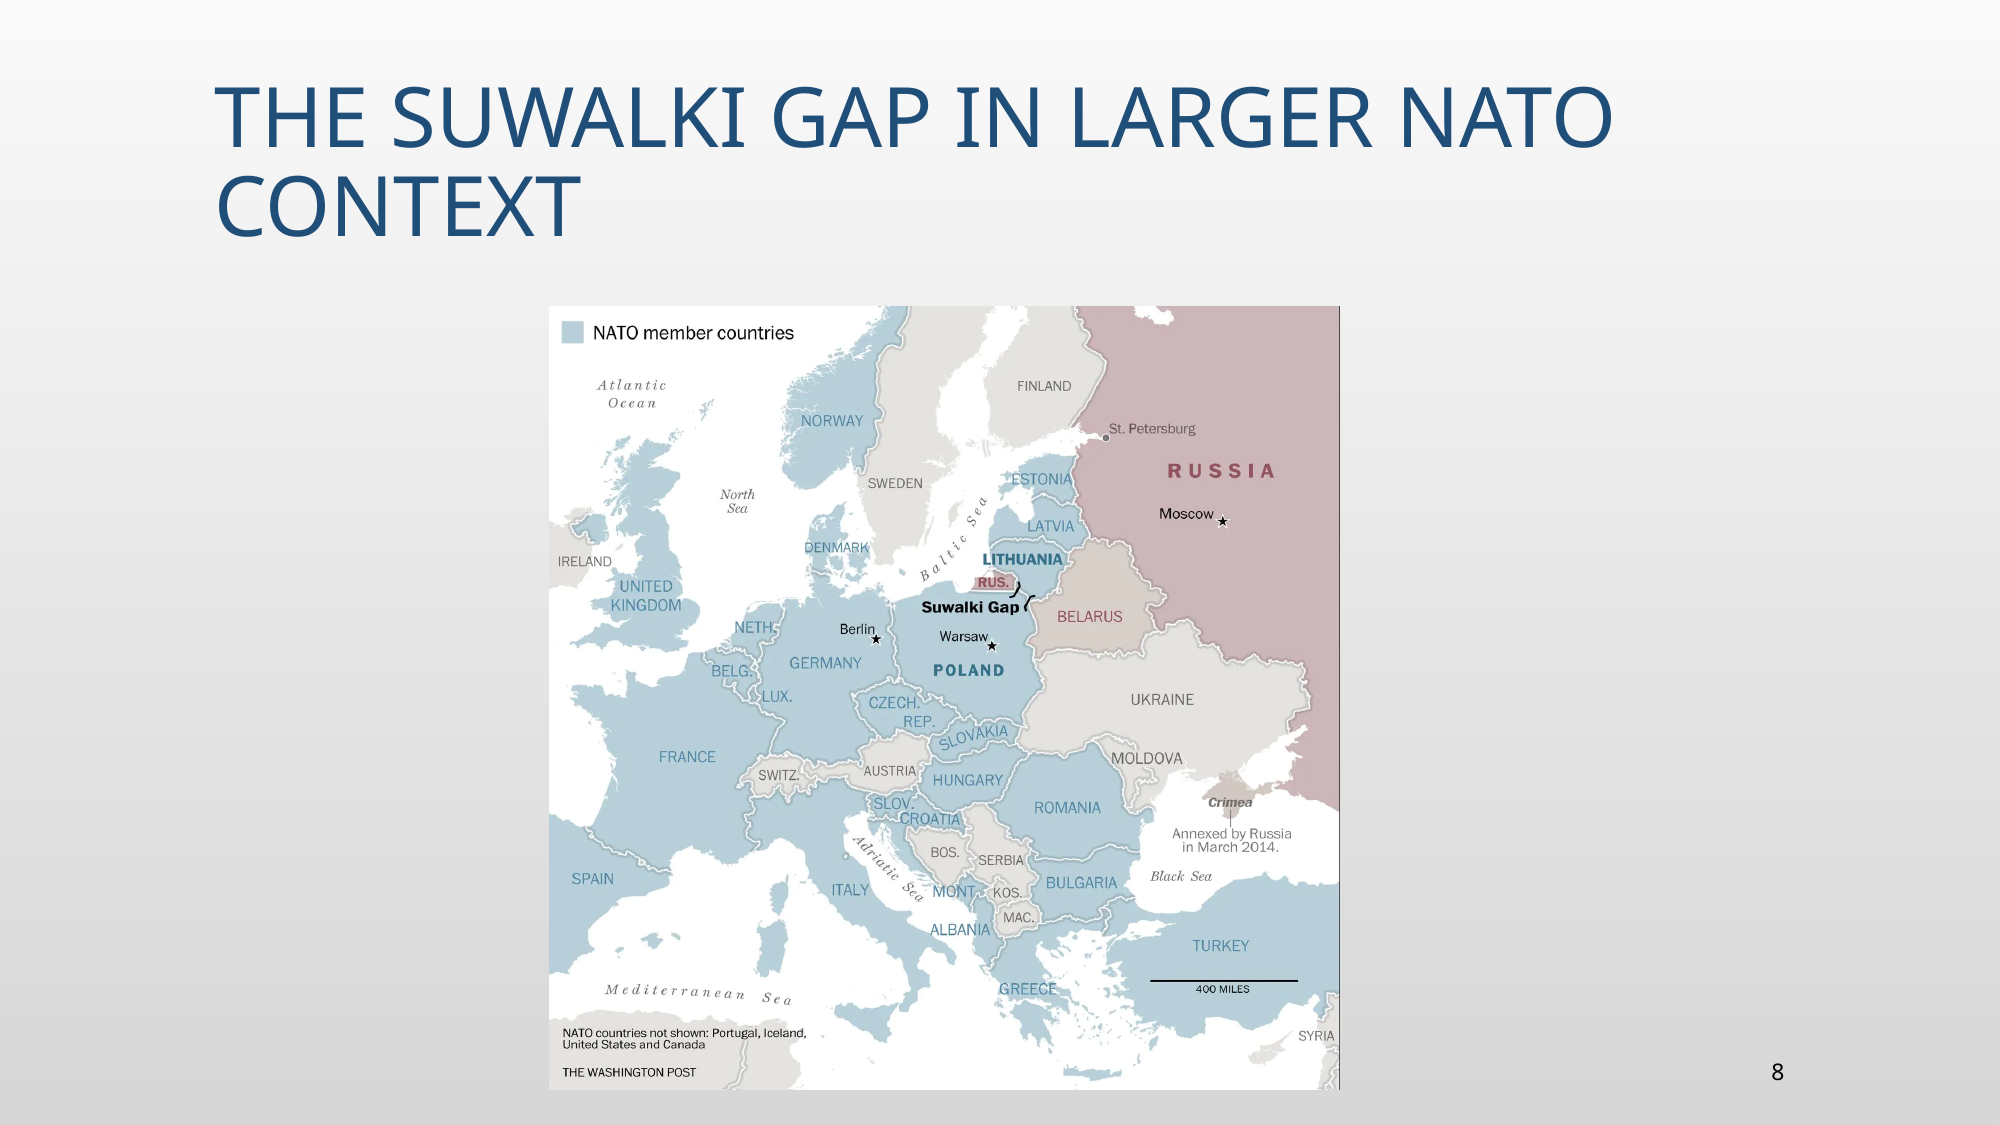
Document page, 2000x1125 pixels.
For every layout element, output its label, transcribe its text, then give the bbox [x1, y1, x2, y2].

title The Suwalki Gap in larger NATO context [199, 45, 1800, 263]
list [549, 306, 1340, 1090]
slide_number 8 [1612, 1057, 1800, 1088]
